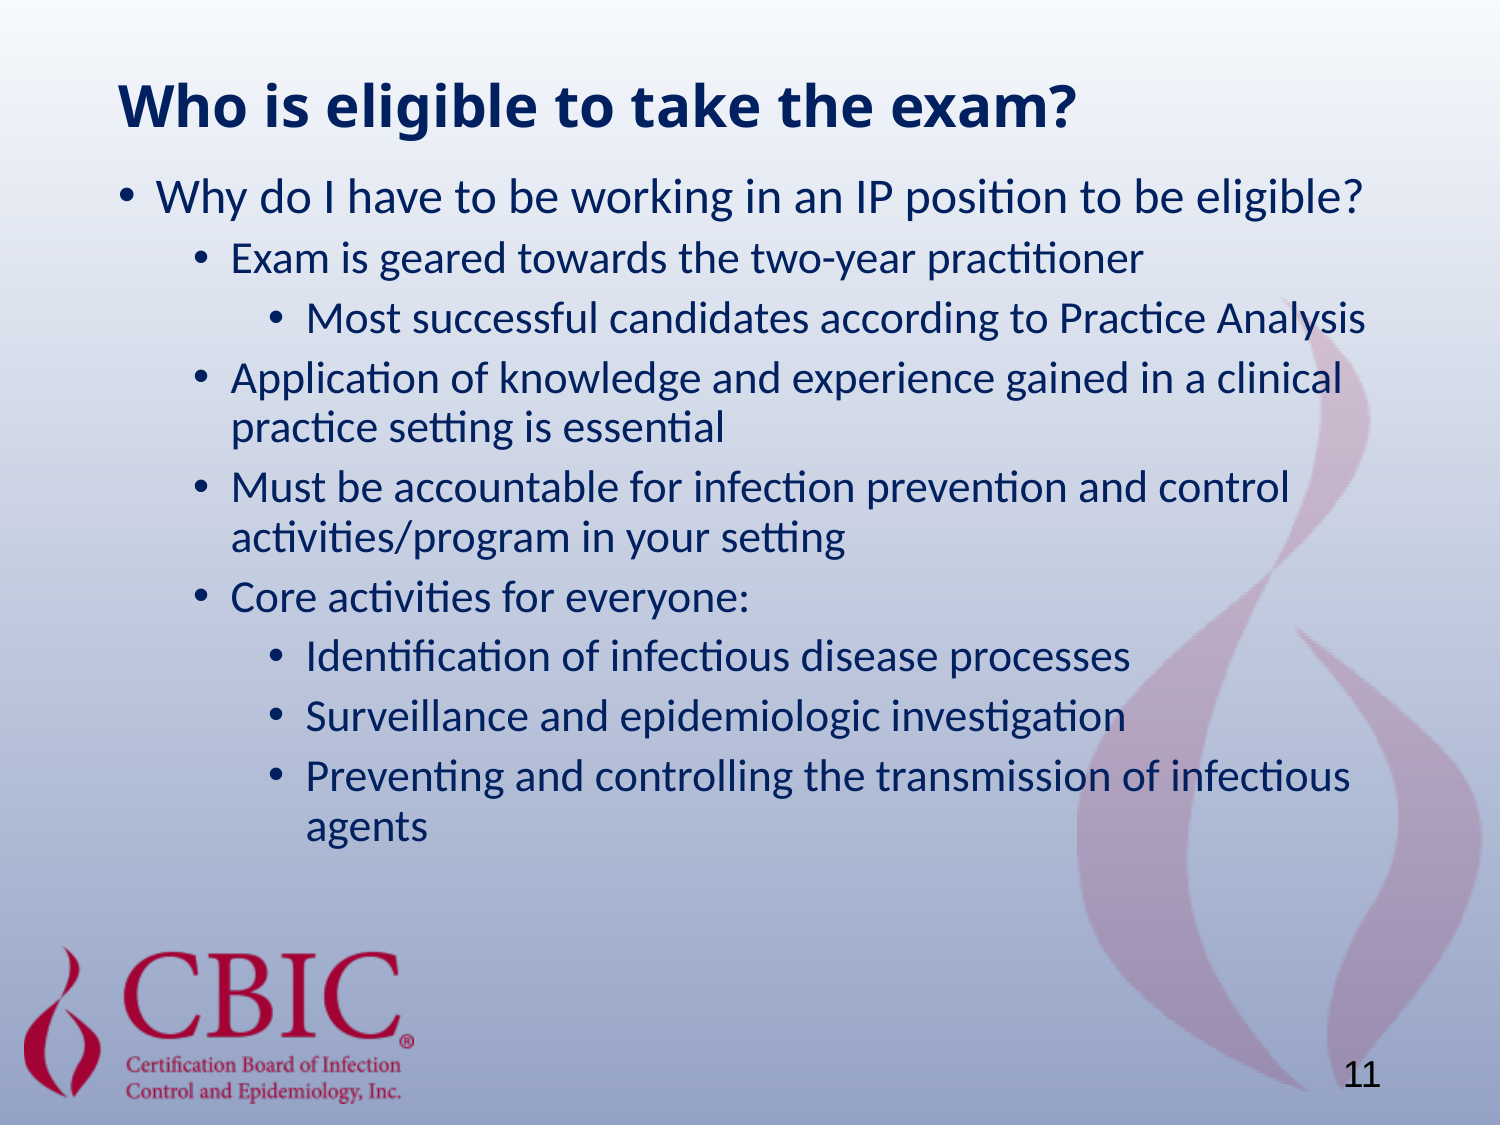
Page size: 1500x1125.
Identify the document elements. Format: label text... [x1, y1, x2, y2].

list Why do I have to be working in an IP position to be eligible? Exam is geared towards the two-year practitioner Most successful candidates according to Practice Analysis Application of knowledge and experience gained in a clinical practice setting is essential Must be accountable for infection prevention and control activities/program in your setting Core activities for everyone: Identification of infectious disease processes Surveillance and epidemiologic investigation Preventing and controlling the transmission of infectious agents [103, 218, 1397, 950]
title Who is eligible to take the exam? [103, 0, 1397, 218]
picture [24, 946, 414, 1104]
slide_number 11 [1059, 1042, 1397, 1103]
